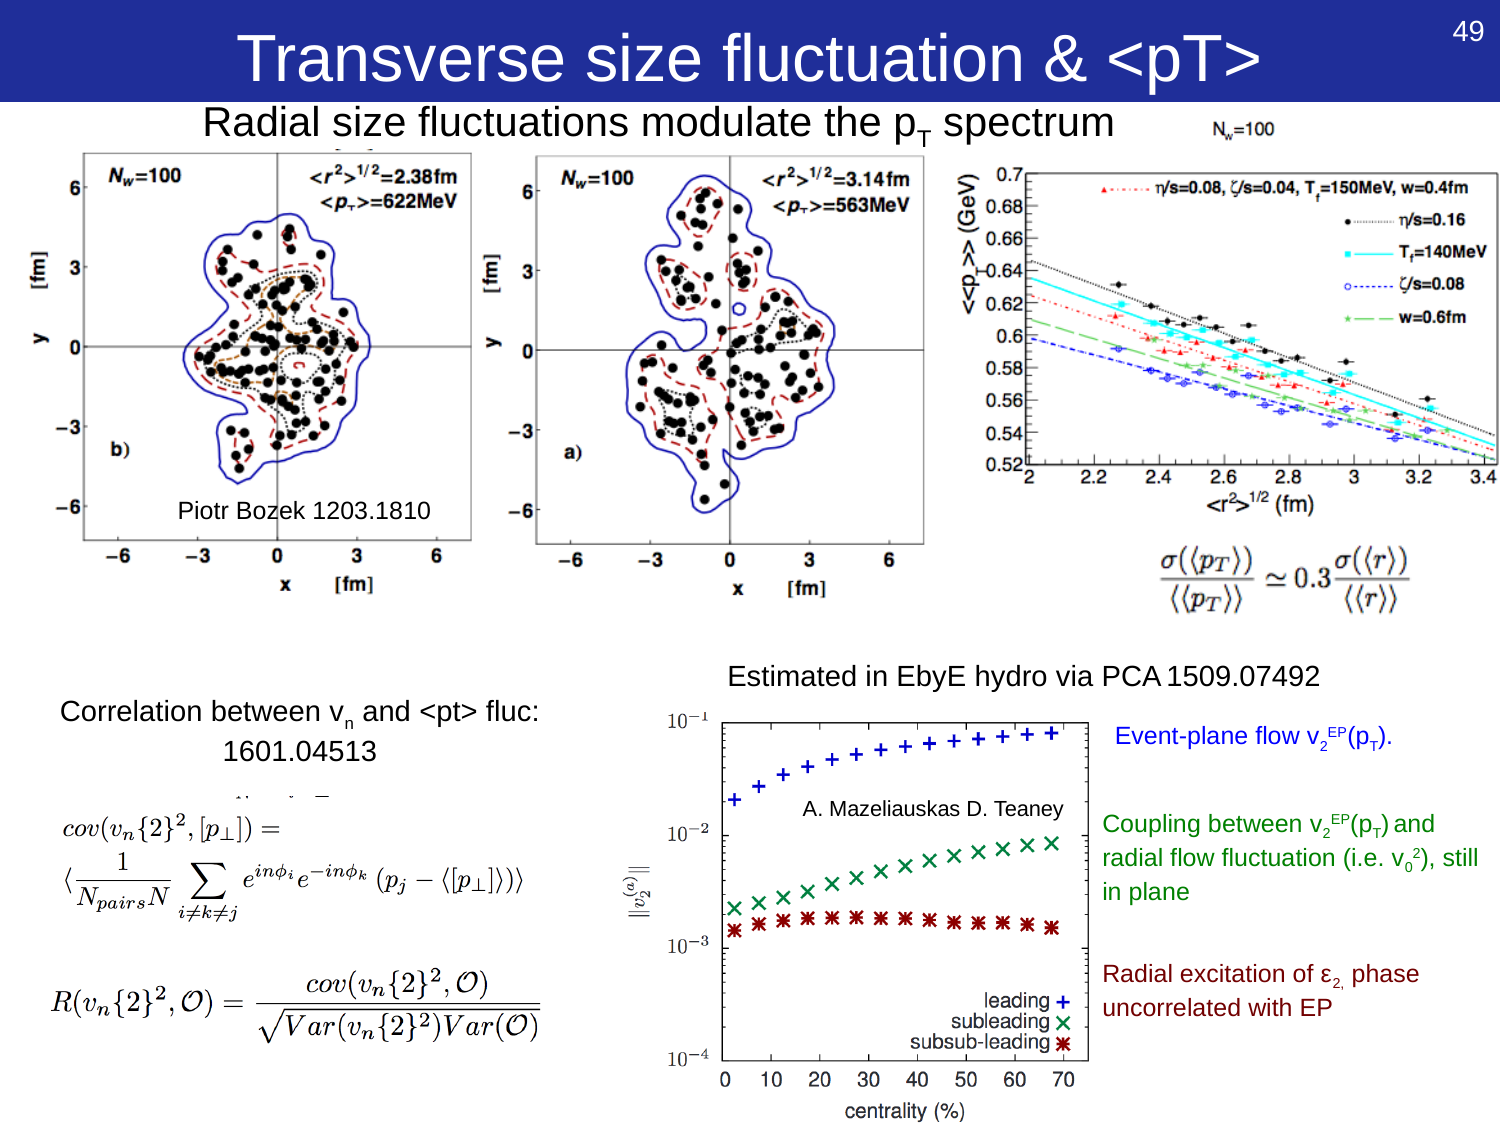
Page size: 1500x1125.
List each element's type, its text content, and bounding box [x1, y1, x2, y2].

title Transverse size fluctuation & <pT> [0, 0, 1500, 102]
text_box Radial size fluctuations modulate the pT spectrum [187, 87, 1175, 148]
slide_number 49 [1352, 0, 1500, 55]
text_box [24, 684, 576, 1051]
picture [12, 112, 1500, 629]
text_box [613, 649, 1500, 1125]
